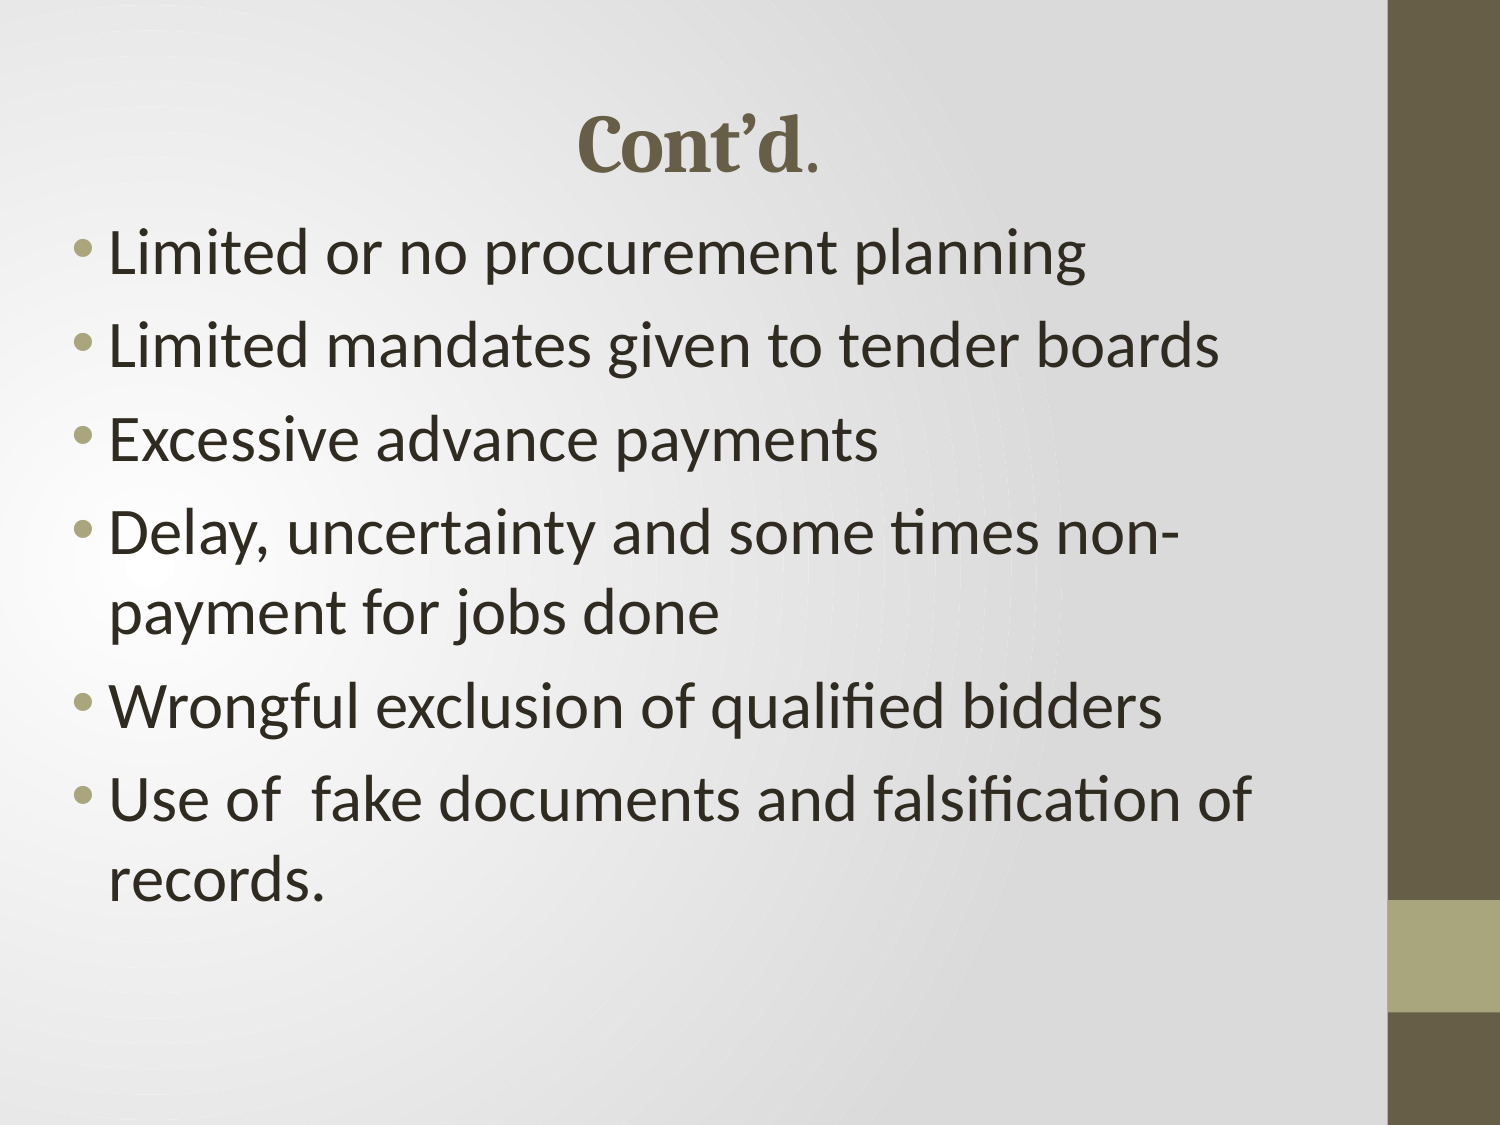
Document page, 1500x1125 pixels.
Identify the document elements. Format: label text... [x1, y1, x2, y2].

list Limited or no procurement planning Limited mandates given to tender boards Excessive advance payments Delay, uncertainty and some times non- payment for jobs done Wrongful exclusion of qualified bidders Use of fake documents and falsification of records. [37, 200, 1325, 1063]
title Cont’d. [75, 45, 1325, 200]
